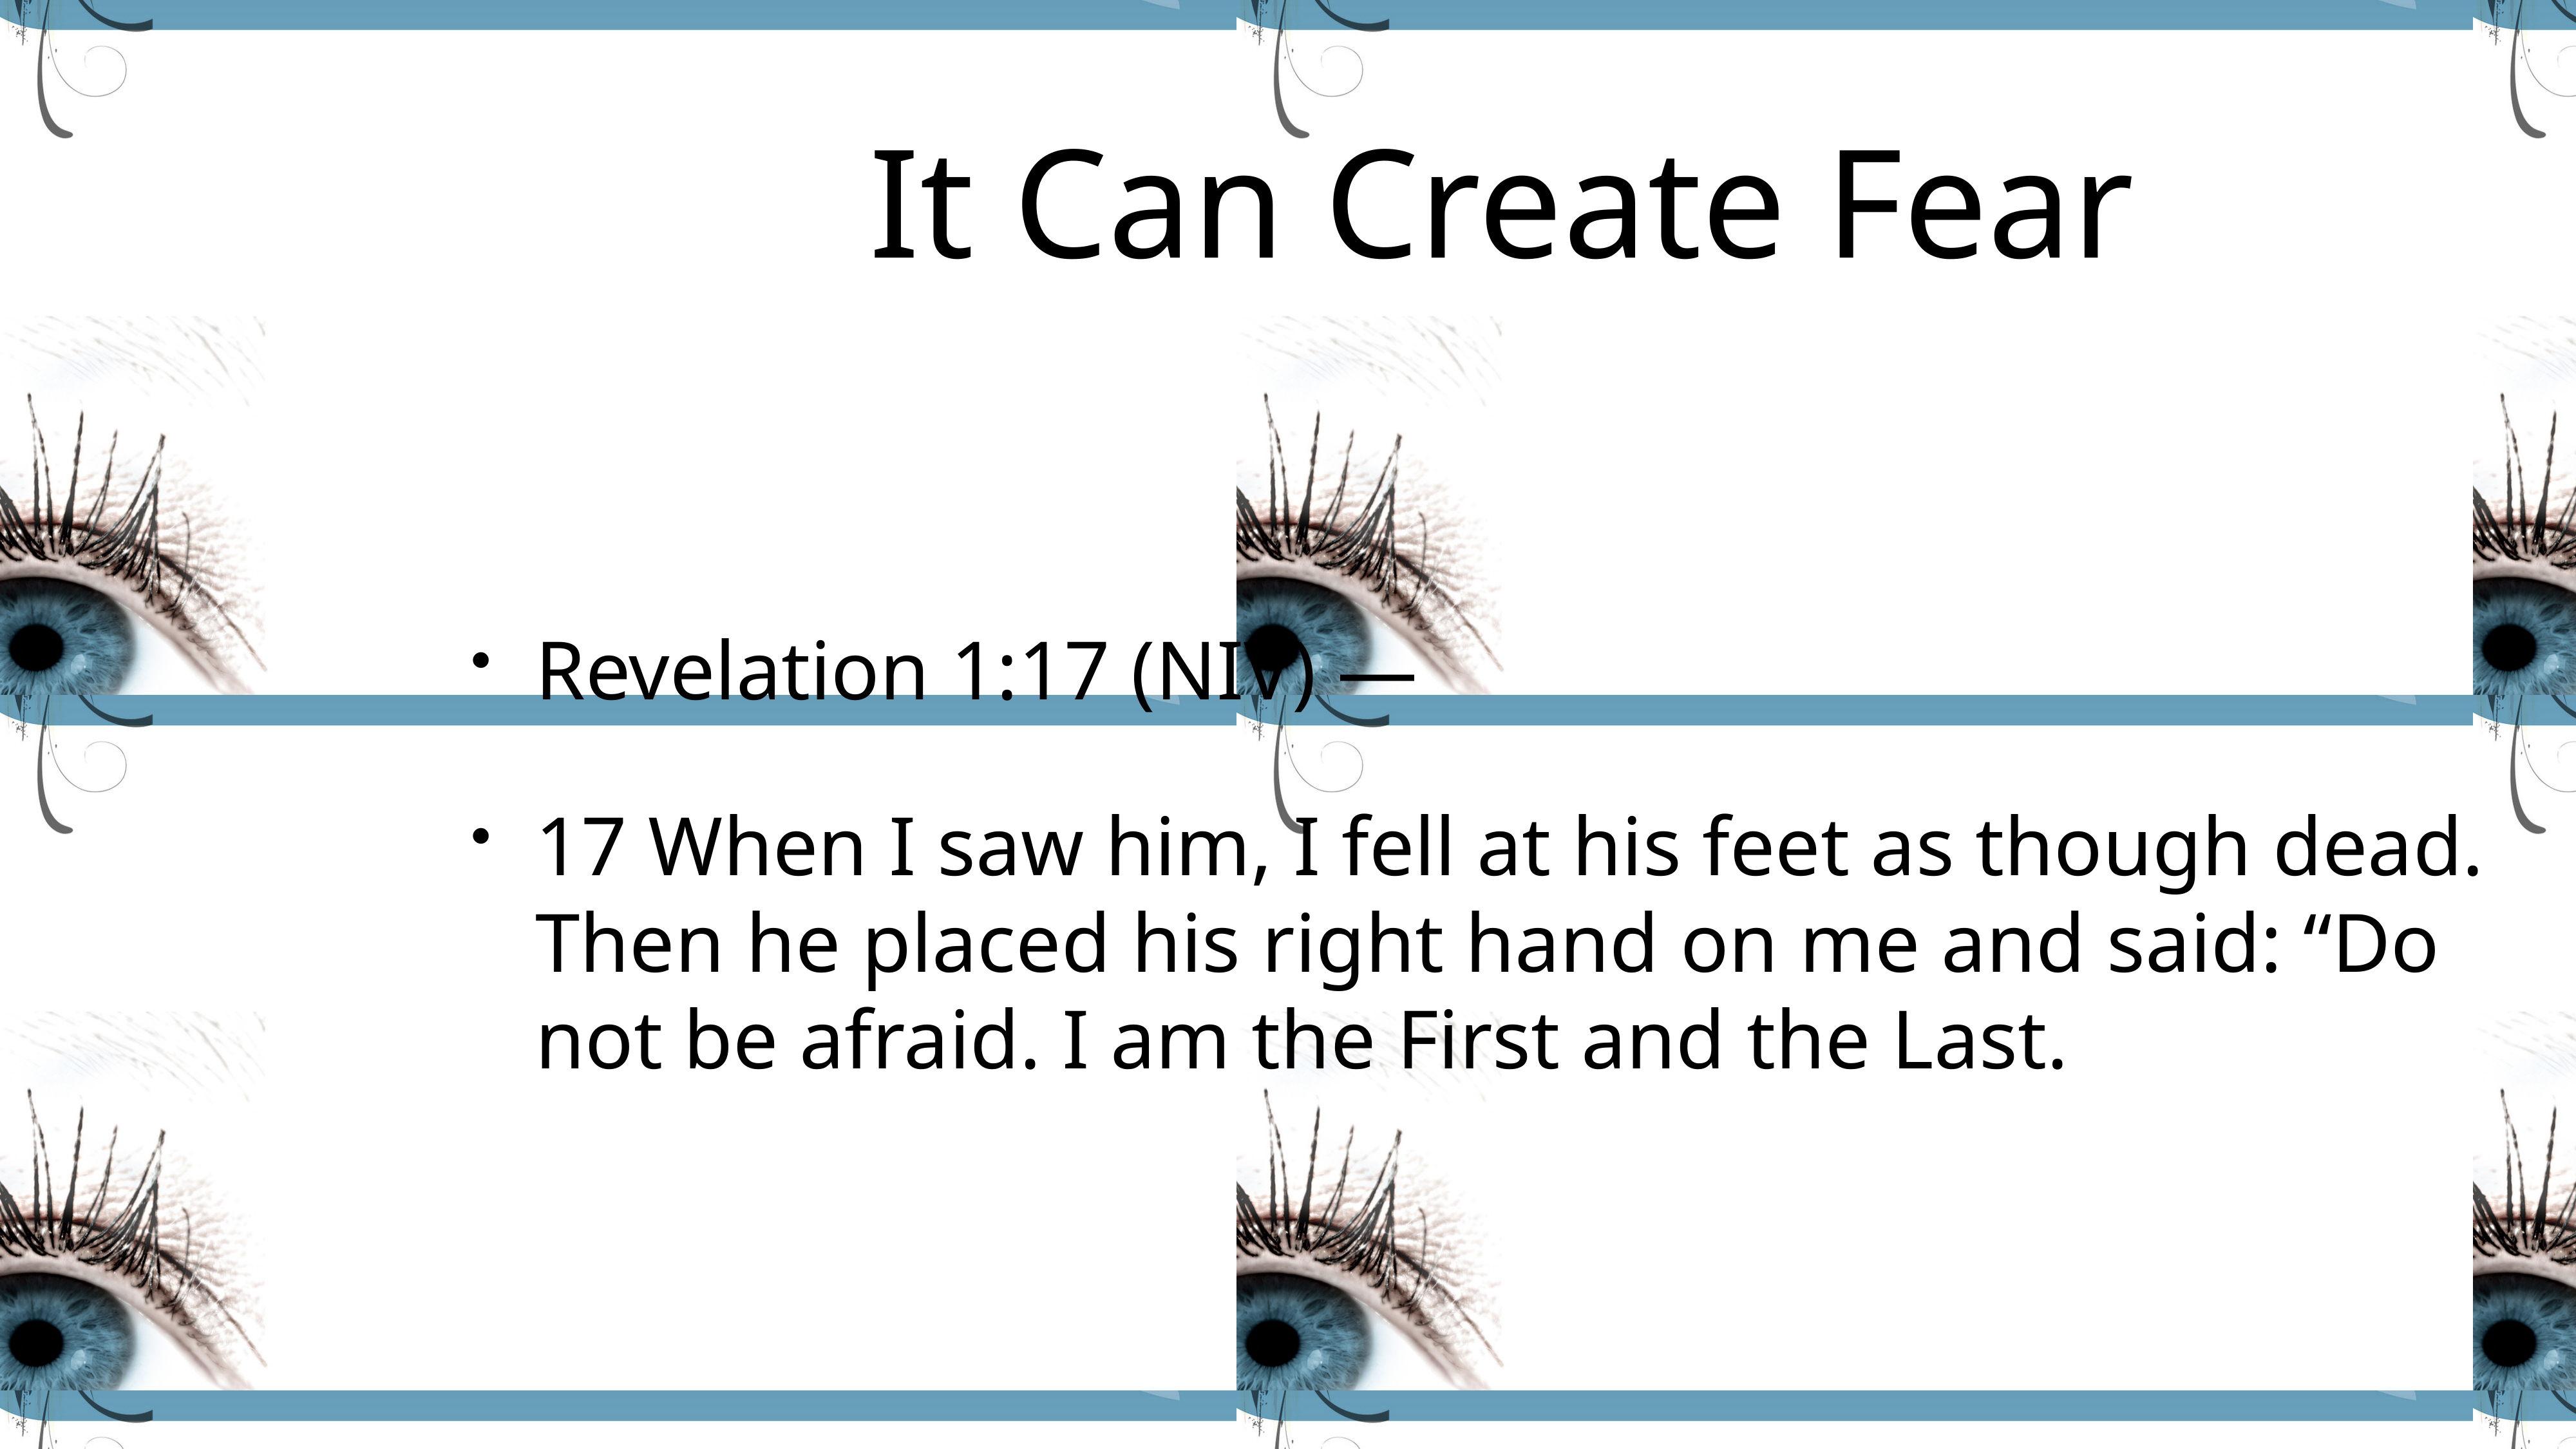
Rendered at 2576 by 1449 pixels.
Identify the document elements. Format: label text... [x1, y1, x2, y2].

title It Can Create Fear [463, 37, 2541, 359]
picture [0, 0, 2576, 1449]
list Revelation 1:17 (NIV) — 17 When I saw him, I fell at his feet as though dead. Then he placed his right hand on me and said: “Do not be afraid. I am the First and the Last. [463, 384, 2541, 1320]
